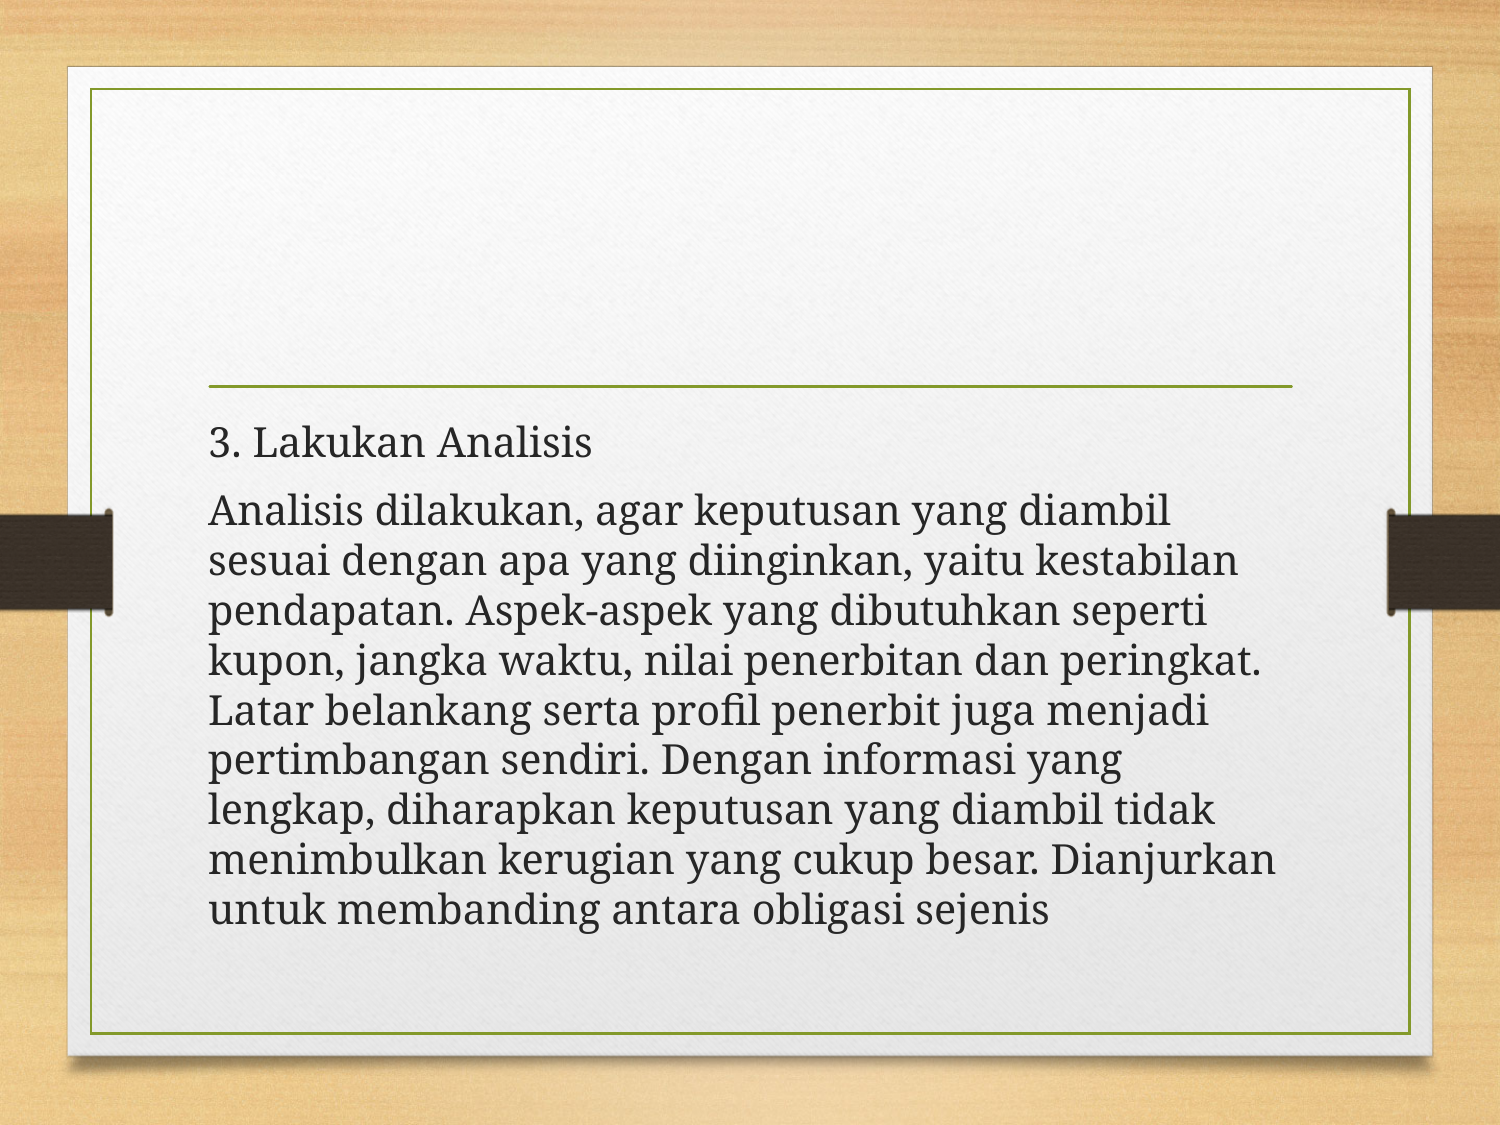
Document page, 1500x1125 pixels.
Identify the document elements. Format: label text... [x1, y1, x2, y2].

list 3. Lakukan Analisis Analisis dilakukan, agar keputusan yang diambil sesuai dengan apa yang diinginkan, yaitu kestabilan pendapatan. Aspek-aspek yang dibutuhkan seperti kupon, jangka waktu, nilai penerbitan dan peringkat. Latar belankang serta profil penerbit juga menjadi pertimbangan sendiri. Dengan informasi yang lengkap, diharapkan keputusan yang diambil tidak menimbulkan kerugian yang cukup besar. Dianjurkan untuk membanding antara obligasi sejenis [193, 408, 1309, 974]
picture [0, 0, 1500, 1125]
